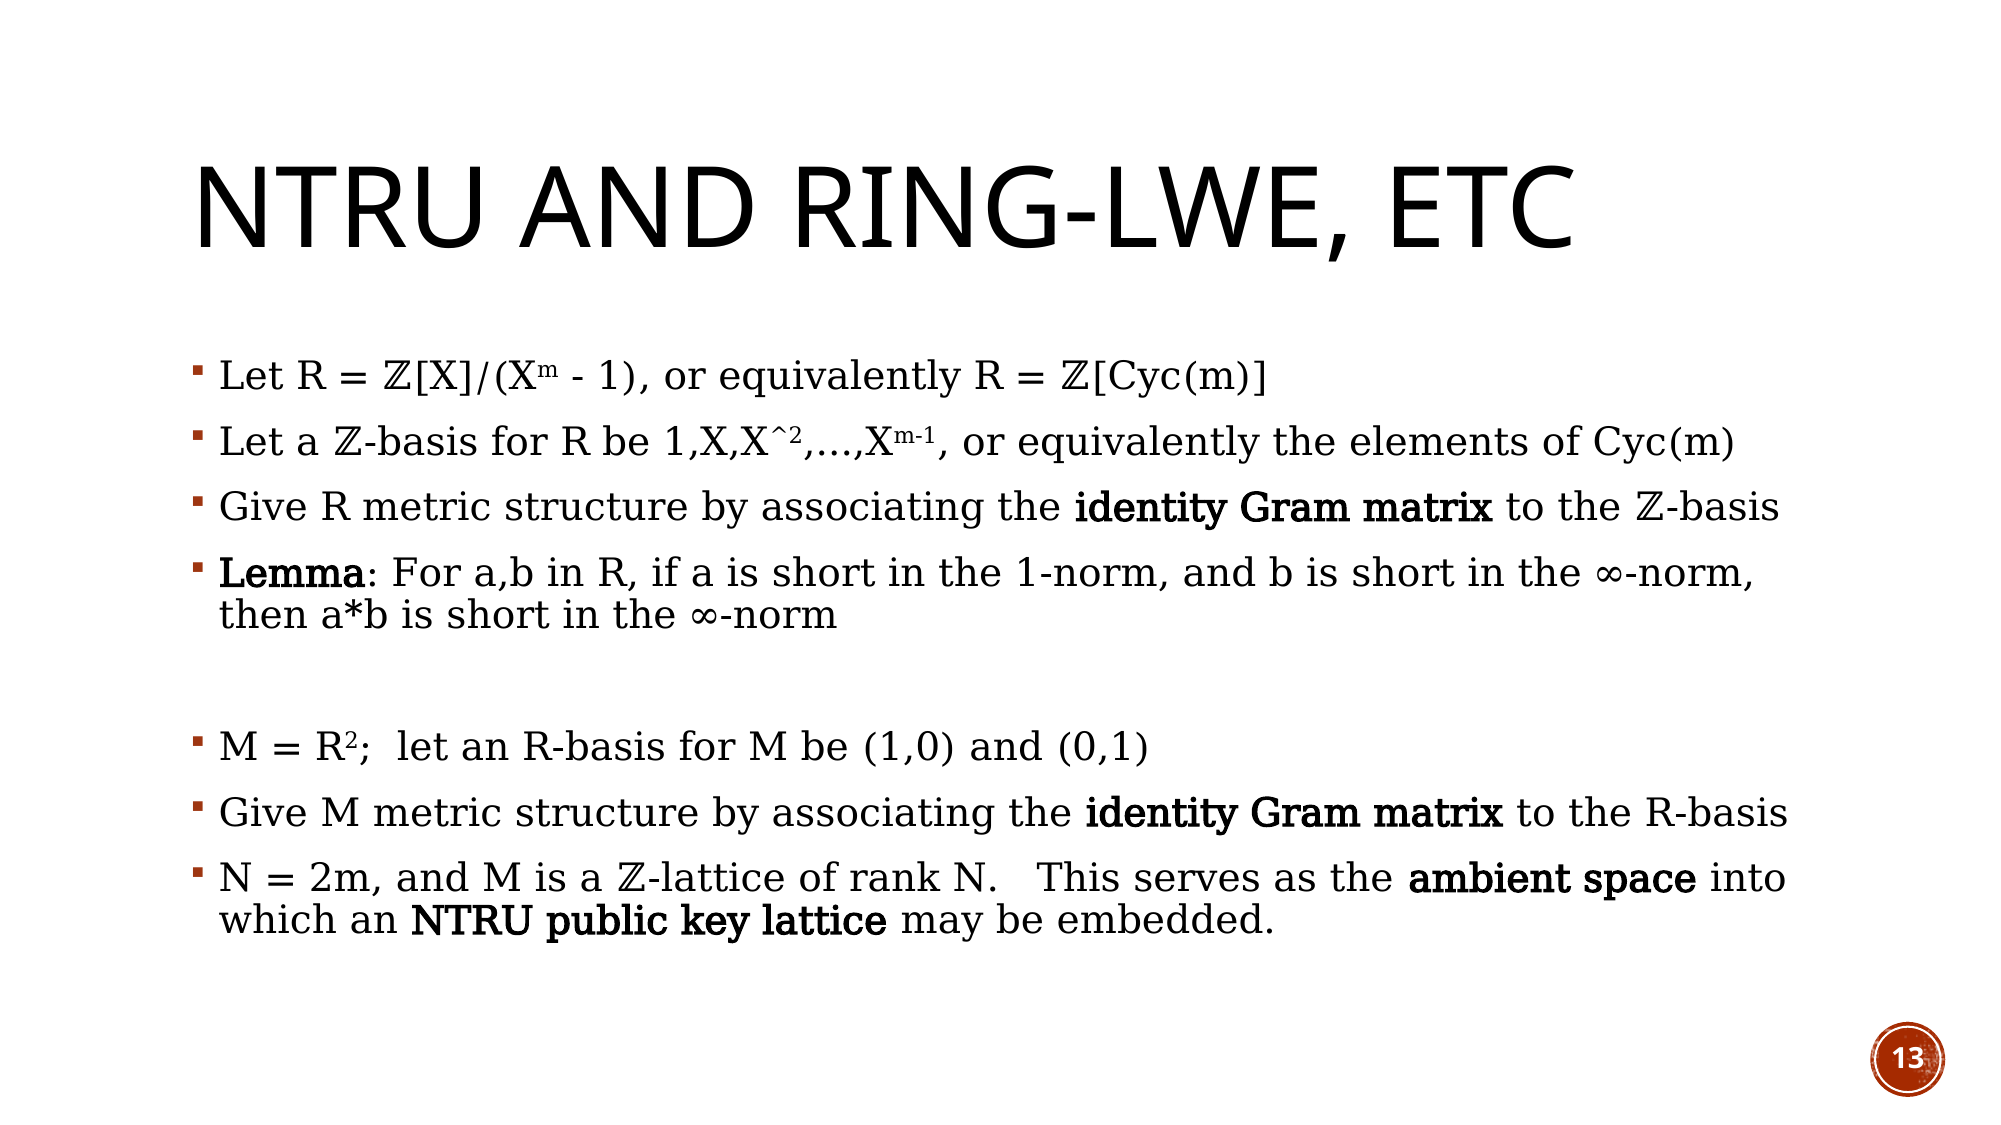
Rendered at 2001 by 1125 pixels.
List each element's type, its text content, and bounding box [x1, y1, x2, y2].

title NTRU and Ring-LWE, etc [175, 79, 1826, 344]
list Let R = ℤ[X]/(Xm - 1), or equivalently R = ℤ[Cyc(m)] Let a ℤ-basis for R be 1,X,X^2,...,Xm-1, or equivalently the elements of Cyc(m) Give R metric structure by associating the identity Gram matrix to the ℤ-basis Lemma: For a,b in R, if a is short in the 1-norm, and b is short in the ∞-norm, then a*b is short in the ∞-norm M = R2; let an R-basis for M be (1,0) and (0,1) Give M metric structure by associating the identity Gram matrix to the R-basis N = 2m, and M is a ℤ-lattice of rank N. This serves as the ambient space into which an NTRU public key lattice may be embedded. [175, 348, 1826, 1013]
slide_number 13 [1855, 1028, 1961, 1089]
